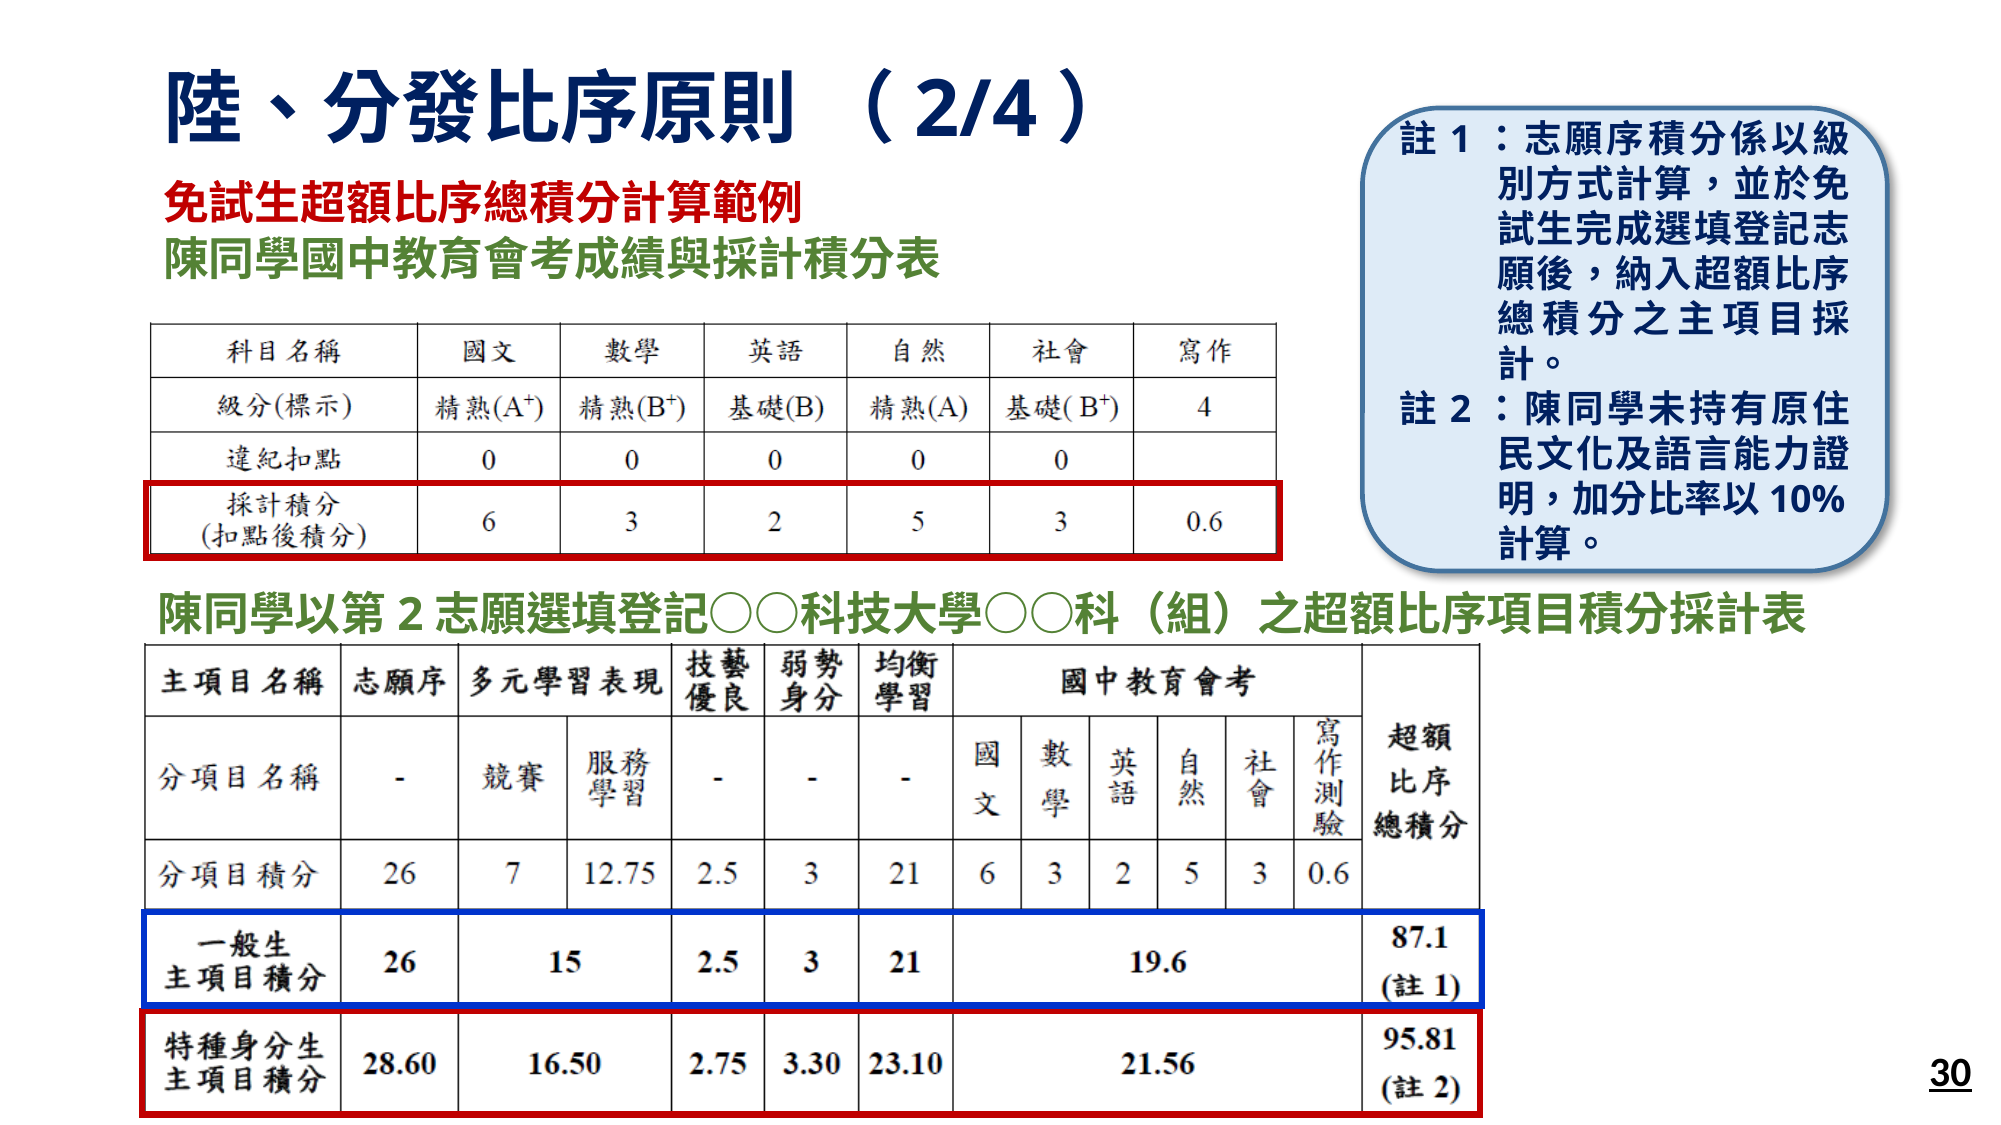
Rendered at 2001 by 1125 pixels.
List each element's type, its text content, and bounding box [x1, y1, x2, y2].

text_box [142, 483, 1822, 1115]
text_box 陸、分發比序原則 （2/4） [113, 34, 1880, 176]
picture [142, 312, 1292, 483]
text_box 註1：志願序積分係以級別方式計算，並於免試生完成選填登記志願後，納入超額比序總積分之主項目採計。 註2：陳同學未持有原住民文化及語言能力證明，加分比率以10%計算。 [1361, 150, 1889, 572]
slide_number 30 [1822, 1039, 1987, 1100]
text_box 免試生超額比序總積分計算範例 陳同學國中教育會考成績與採計積分表 [148, 166, 964, 292]
